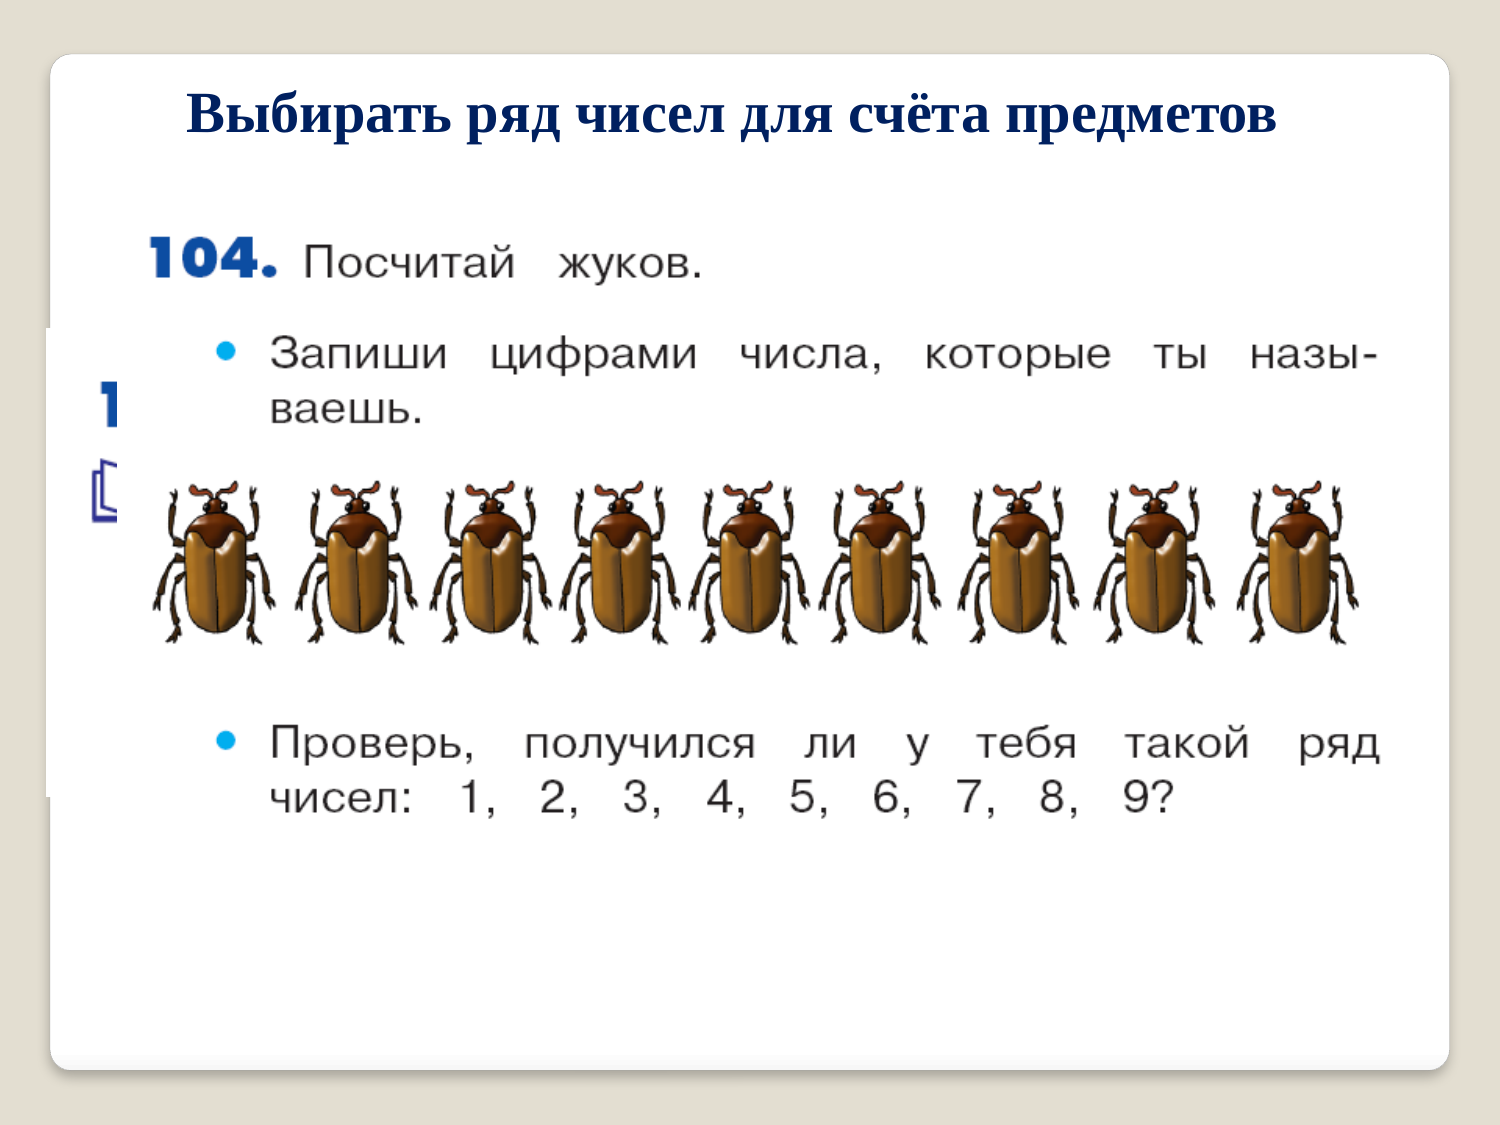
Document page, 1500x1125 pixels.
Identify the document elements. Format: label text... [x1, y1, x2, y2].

picture [46, 198, 1446, 844]
text_box Выбирать ряд чисел для счёта предметов [171, 66, 1391, 152]
